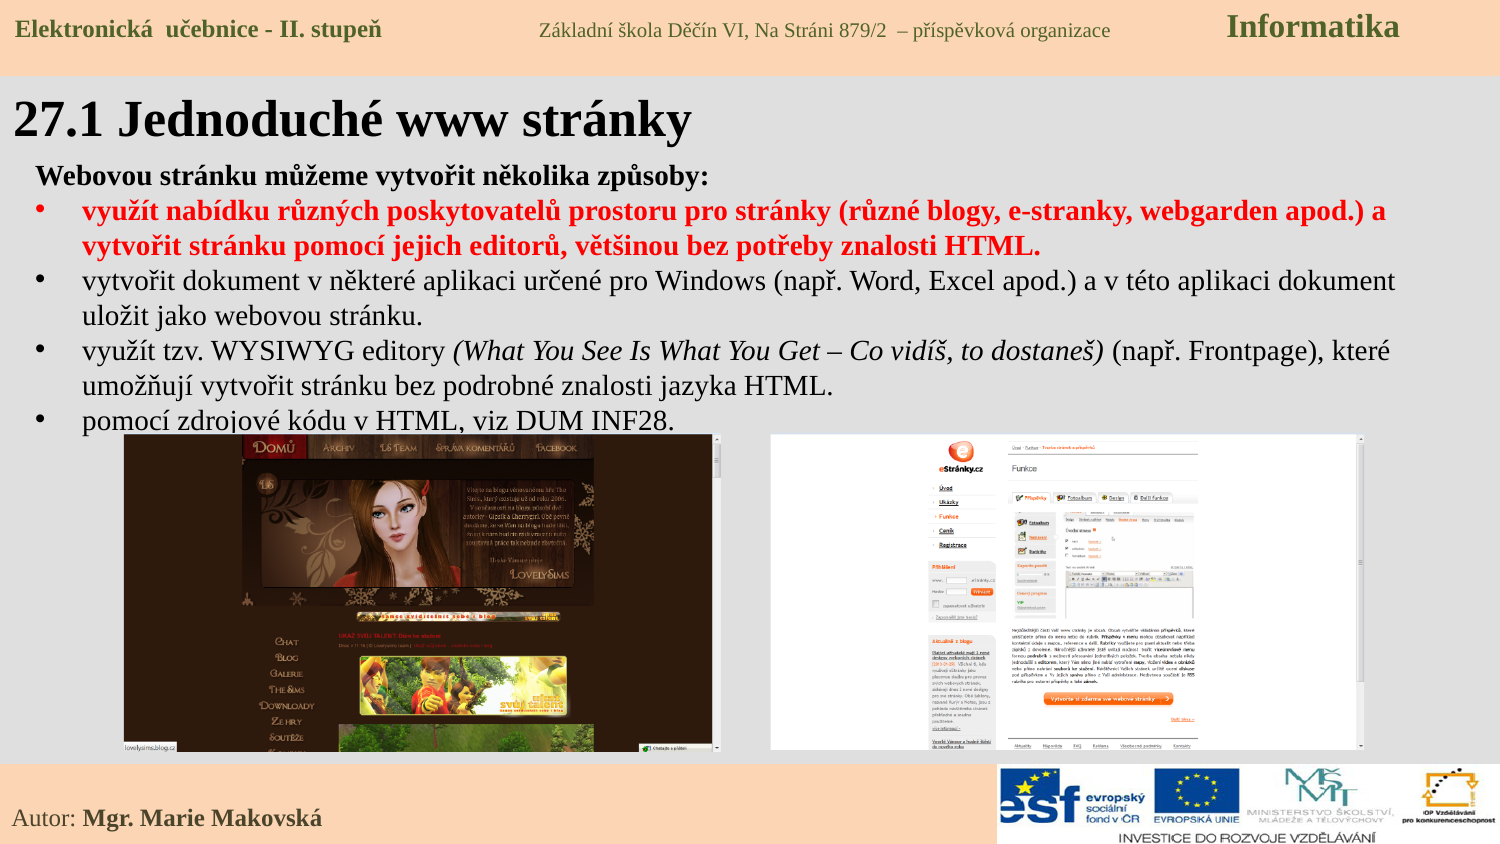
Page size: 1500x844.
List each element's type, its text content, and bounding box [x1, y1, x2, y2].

picture [770, 432, 1365, 750]
picture [123, 433, 722, 752]
text_box Webovou stránku můžeme vytvořit několika způsoby: využít nabídku různých poskytovatelů prostoru pro stránky (různé blogy, e-stranky, webgarden apod.) a vytvořit stránku pomocí jejich editorů, většinou bez potřeby znalosti HTML. vytvořit dokument v některé aplikaci určené pro Windows (např. Word, Excel apod.) a v této aplikaci dokument uložit jako webovou stránku. využít tzv. WYSIWYG editory (What You See Is What You Get – Co vidíš, to dostaneš) (např. Frontpage), které umožňují vytvořit stránku bez podrobné znalosti jazyka HTML. pomocí zdrojové kódu v HTML, viz DUM INF28. [20, 148, 1474, 479]
text_box 27.1 Jednoduché www stránky [0, 45, 1349, 186]
text_box Autor: Mgr. Marie Makovská [0, 764, 995, 844]
picture [997, 763, 1500, 844]
text_box Elektronická učebnice - II. stupeň Základní škola Děčín VI, Na Stráni 879/2 – příspěvková organizace Informatika [0, 0, 1500, 77]
